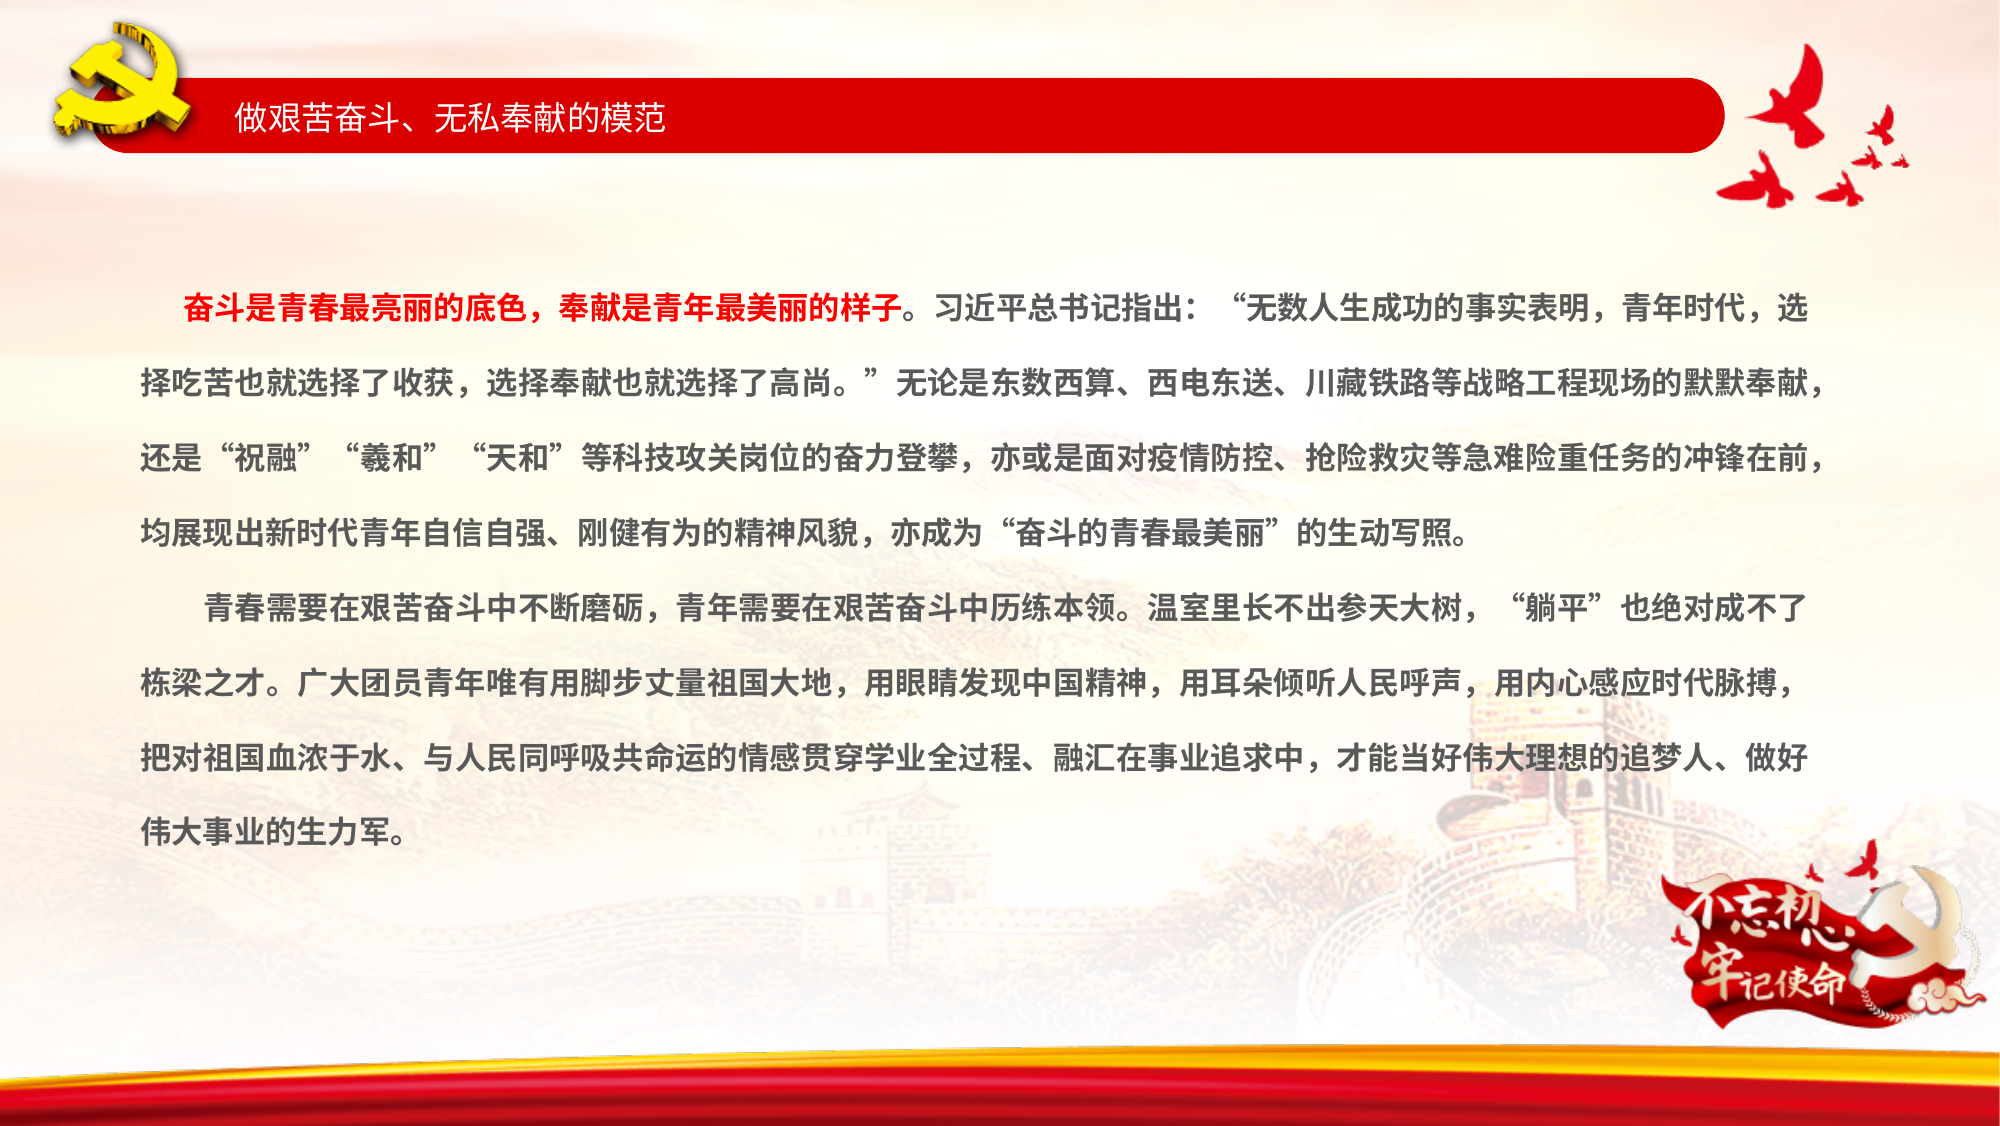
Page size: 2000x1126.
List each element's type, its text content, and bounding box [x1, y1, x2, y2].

picture [0, 0, 2000, 1126]
text_box 做艰苦奋斗、无私奉献的模范 [220, 89, 1670, 145]
text_box 奋斗是青春最亮丽的底色，奉献是青年最美丽的样子。习近平总书记指出：“无数人生成功的事实表明，青年时代，选择吃苦也就选择了收获，选择奉献也就选择了高尚。”无论是东数西算、西电东送、川藏铁路等战略工程现场的默默奉献，还是“祝融”“羲和”“天和”等科技攻关岗位的奋力登攀，亦或是面对疫情防控、抢险救灾等急难险重任务的冲锋在前，均展现出新时代青年自信自强、刚健有为的精神风貌，亦成为“奋斗的青春最美丽”的生动写照。 青春需要在艰苦奋斗中不断磨砺，青年需要在艰苦奋斗中历练本领。温室里长不出参天大树，“躺平”也绝对成不了栋梁之才。广大团员青年唯有用脚步丈量祖国大地，用眼睛发现中国精神，用耳朵倾听人民呼声，用内心感应时代脉搏，把对祖国血浓于水、与人民同呼吸共命运的情感贯穿学业全过程、融汇在事业追求中，才能当好伟大理想的追梦人、做好伟大事业的生力军。 [125, 243, 1824, 858]
